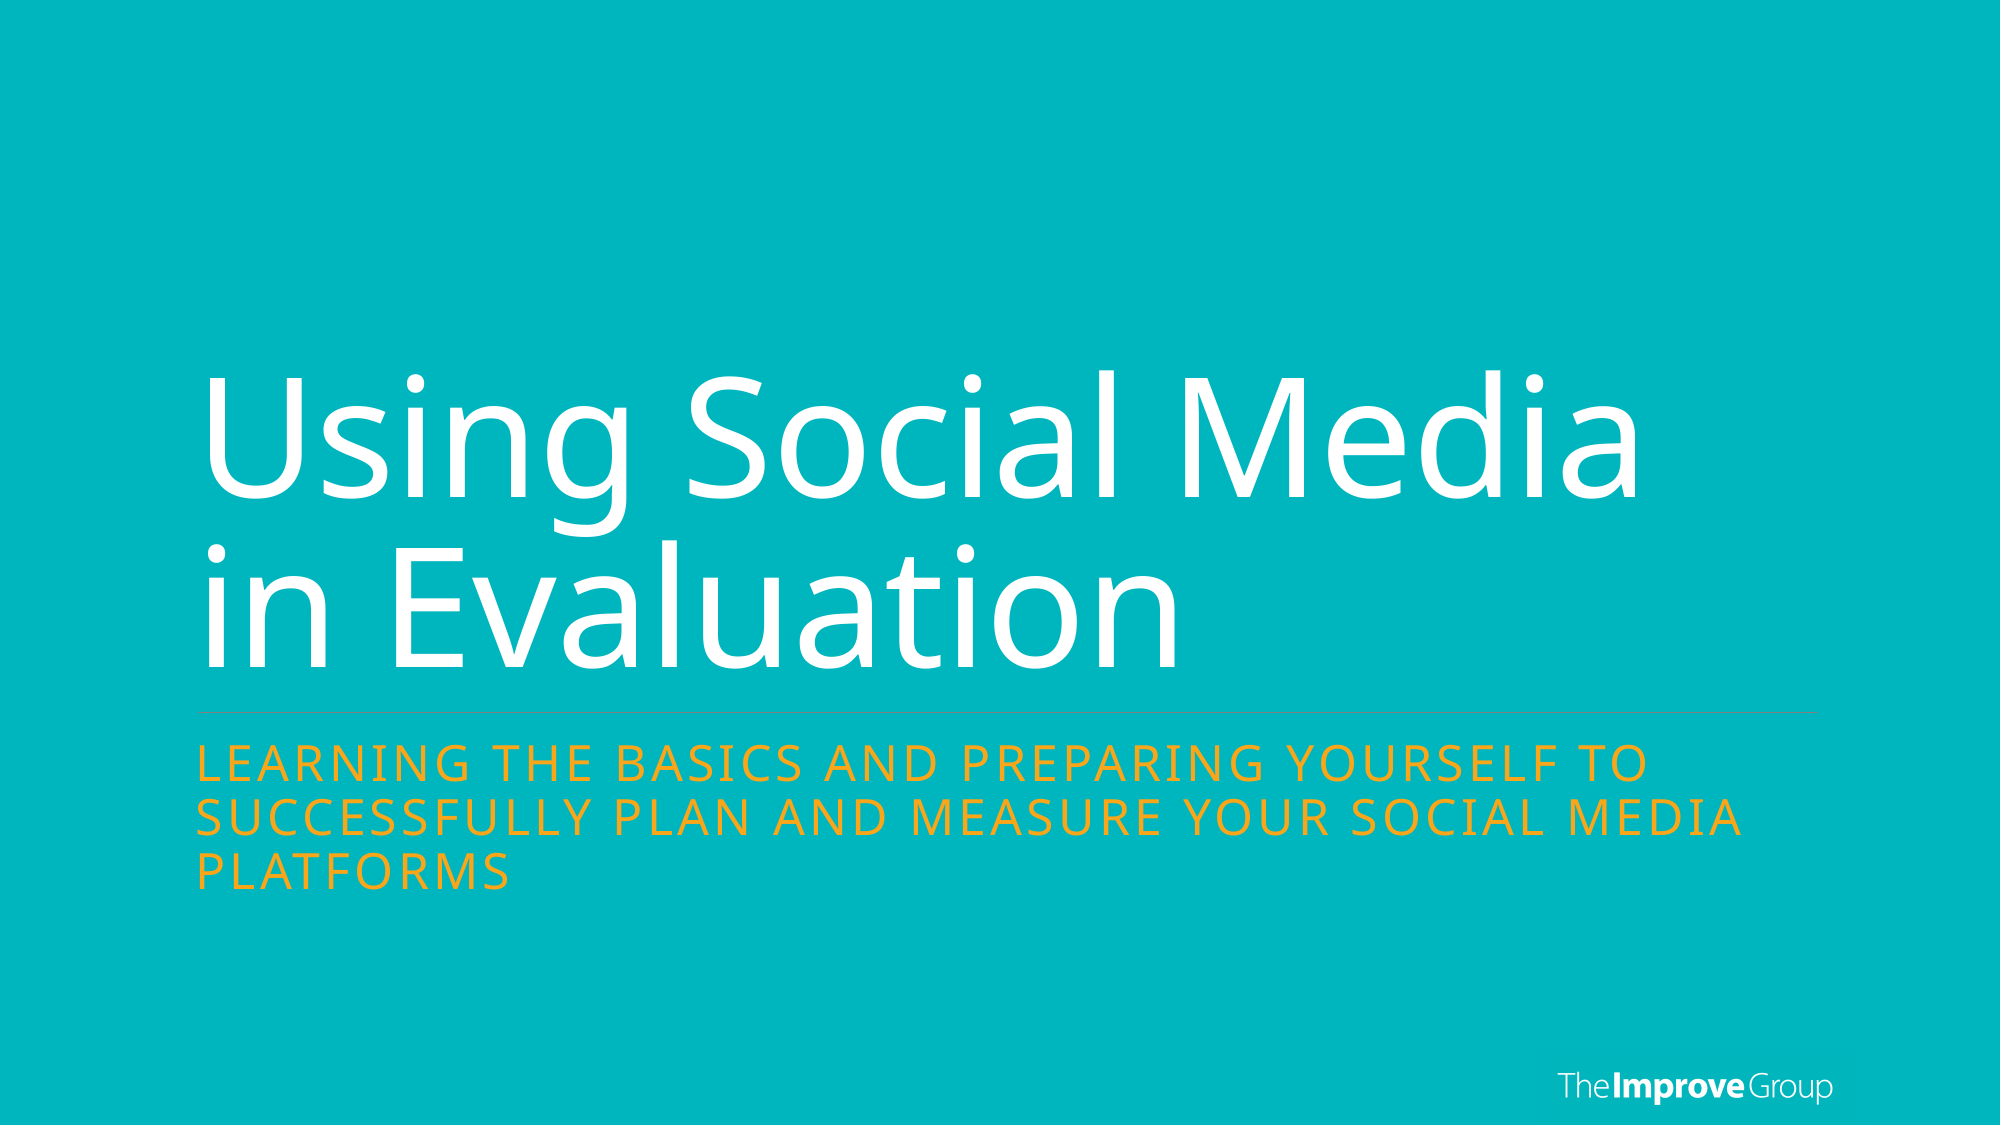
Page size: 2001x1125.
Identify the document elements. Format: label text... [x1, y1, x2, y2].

title Using Social Media in Evaluation [180, 124, 1830, 710]
picture [1538, 1050, 1858, 1125]
subtitle Learning the basics and Preparing yourself to successfully Plan and measure your social media platforms [180, 730, 1831, 919]
